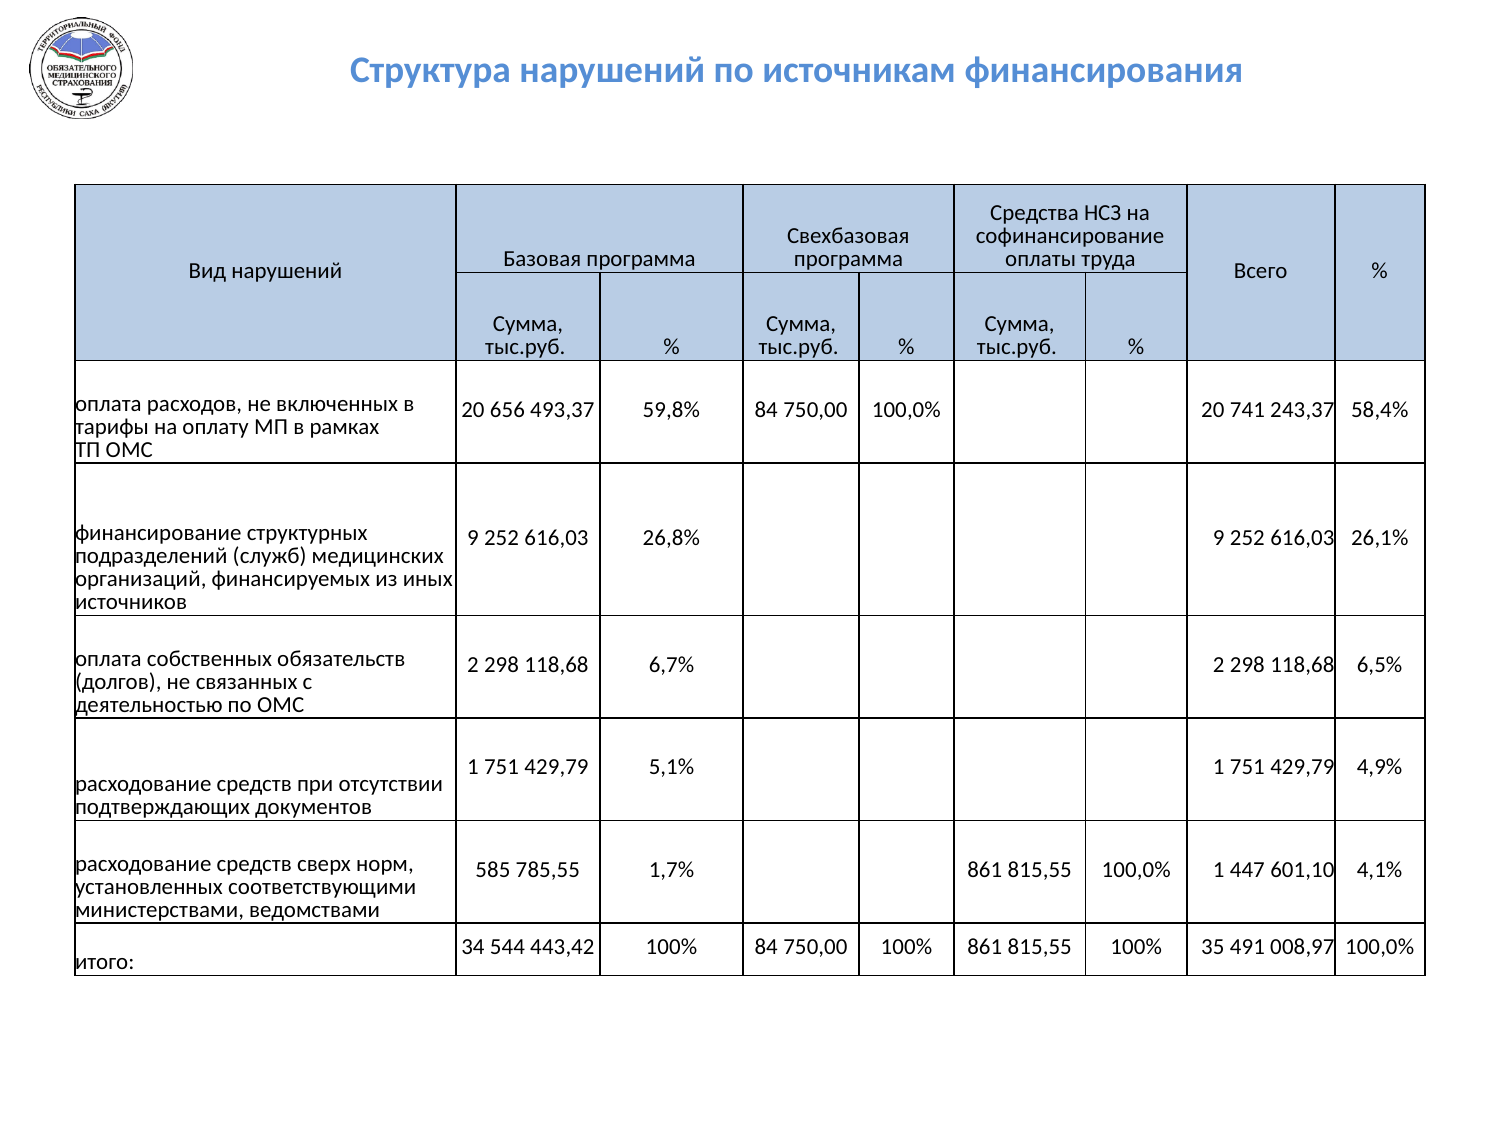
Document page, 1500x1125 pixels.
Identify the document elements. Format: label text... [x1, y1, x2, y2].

table_cell Сумма, тыс.руб. [955, 273, 1085, 360]
table_cell 6,5% [1336, 616, 1424, 717]
table_header Средства НСЗ на софинансирование оплаты труда [955, 185, 1186, 272]
table_cell 861 815,55 [955, 924, 1085, 975]
table_cell финансирование структурных подразделений (служб) медицинских организаций, финансируемых из иных источников [76, 464, 455, 615]
table_header Базовая программа [457, 185, 742, 272]
table_cell [860, 616, 953, 717]
table_cell 100% [1086, 924, 1186, 975]
table_cell итого: [76, 924, 455, 975]
table_cell 2 298 118,68 [457, 616, 599, 717]
table_cell 2 298 118,68 [1188, 616, 1334, 717]
table_cell [1086, 361, 1186, 462]
table_cell 5,1% [601, 719, 742, 820]
table_cell 84 750,00 [744, 361, 858, 462]
table_cell 1 751 429,79 [1188, 719, 1334, 820]
table_cell 1 447 601,10 [1188, 821, 1334, 922]
table_cell 100% [601, 924, 742, 975]
table_cell [744, 719, 858, 820]
table_cell 861 815,55 [955, 821, 1085, 922]
table_cell [744, 464, 858, 615]
table_cell [955, 616, 1085, 717]
table_cell [955, 361, 1085, 462]
table_cell Сумма, тыс.руб. [457, 273, 599, 360]
table_cell % [601, 273, 742, 360]
table_cell [860, 719, 953, 820]
table_cell 58,4% [1336, 361, 1424, 462]
table_cell [744, 821, 858, 922]
table_cell % [860, 273, 953, 360]
table_cell 26,8% [601, 464, 742, 615]
table_header Свехбазовая программа [744, 185, 953, 272]
table_cell 20 741 243,37 [1188, 361, 1334, 462]
table_header % [1336, 185, 1424, 360]
table_cell 9 252 616,03 [457, 464, 599, 615]
table_cell 4,1% [1336, 821, 1424, 922]
table_cell 6,7% [601, 616, 742, 717]
table_cell оплата расходов, не включенных в тарифы на оплату МП в рамках ТП ОМС [76, 361, 455, 462]
table_cell 20 656 493,37 [457, 361, 599, 462]
table_cell 1 751 429,79 [457, 719, 599, 820]
table_cell 35 491 008,97 [1188, 924, 1334, 975]
table_cell [955, 719, 1085, 820]
text_box Структура нарушений по источникам финансирования [301, 37, 1294, 98]
table_cell [1086, 719, 1186, 820]
table_cell расходование средств сверх норм, установленных соответствующими министерствами, ведомствами [76, 821, 455, 922]
table_cell [1086, 464, 1186, 615]
table_cell 100,0% [860, 361, 953, 462]
table_cell 100,0% [1086, 821, 1186, 922]
table_cell 1,7% [601, 821, 742, 922]
table_cell [955, 464, 1085, 615]
table_cell 26,1% [1336, 464, 1424, 615]
picture [29, 17, 134, 119]
table_cell [860, 821, 953, 922]
table_cell 9 252 616,03 [1188, 464, 1334, 615]
table_cell Сумма, тыс.руб. [744, 273, 858, 360]
table_cell расходование средств при отсутствии подтверждающих документов [76, 719, 455, 820]
table_cell 34 544 443,42 [457, 924, 599, 975]
table_cell 585 785,55 [457, 821, 599, 922]
table_cell [744, 616, 858, 717]
table_cell [860, 464, 953, 615]
table_cell оплата собственных обязательств (долгов), не связанных с деятельностью по ОМС [76, 616, 455, 717]
table_header Всего [1188, 185, 1334, 360]
table_cell 4,9% [1336, 719, 1424, 820]
table_cell % [1086, 273, 1186, 360]
table_cell 59,8% [601, 361, 742, 462]
table_cell [1086, 616, 1186, 717]
table_header Вид нарушений [76, 185, 455, 360]
table_cell 100% [860, 924, 953, 975]
table_cell 100,0% [1336, 924, 1424, 975]
table_cell 84 750,00 [744, 924, 858, 975]
